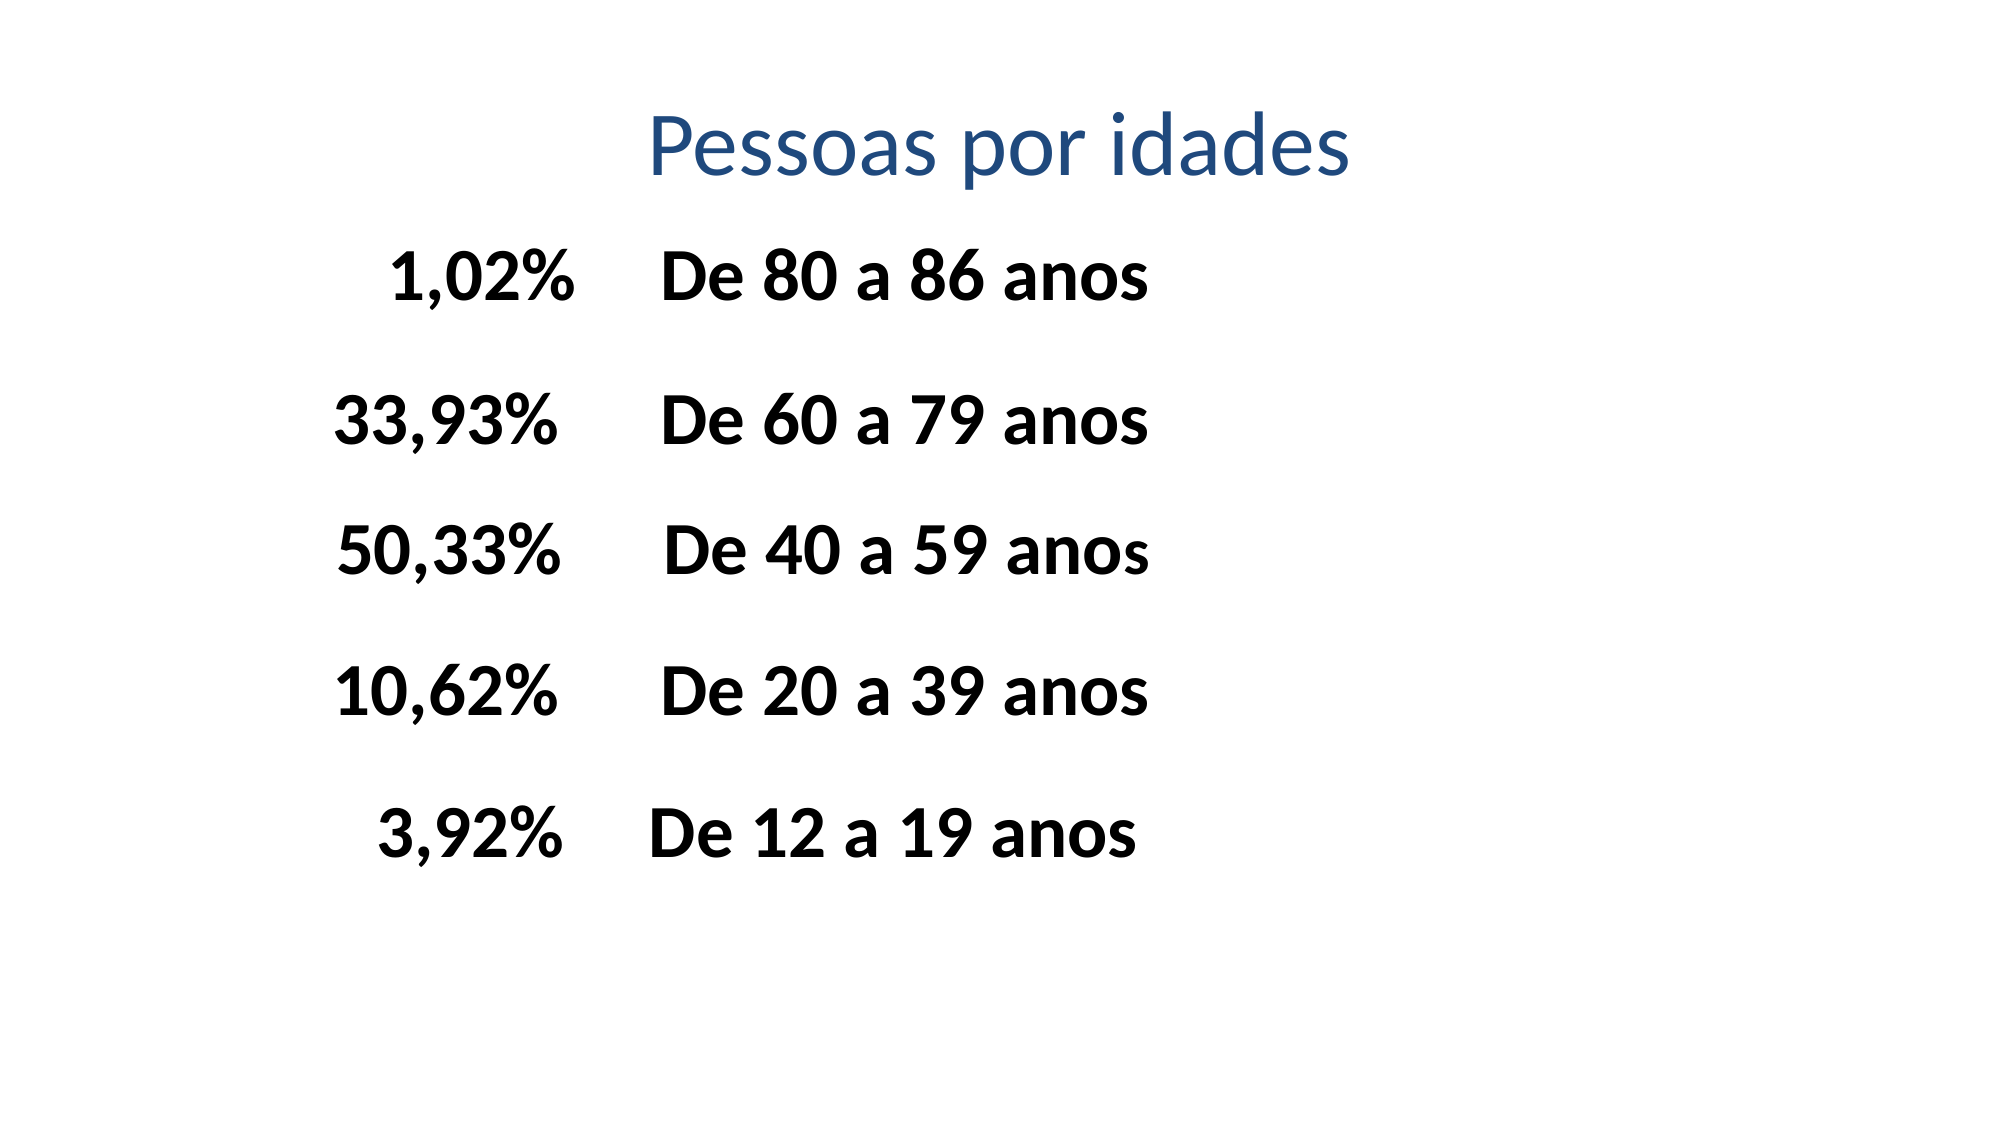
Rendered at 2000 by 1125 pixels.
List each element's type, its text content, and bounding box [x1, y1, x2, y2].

text_box 3,92% De 12 a 19 anos [0, 775, 1154, 881]
text_box 10,62% De 20 a 39 anos [196, 633, 1166, 739]
text_box 33,93% De 60 a 79 anos [0, 361, 1166, 467]
text_box 50,33% De 40 a 59 anos [0, 491, 1166, 597]
text_box Pessoas por idades [99, 45, 1900, 233]
text_box 1,02% De 80 a 86 anos [113, 218, 1166, 324]
